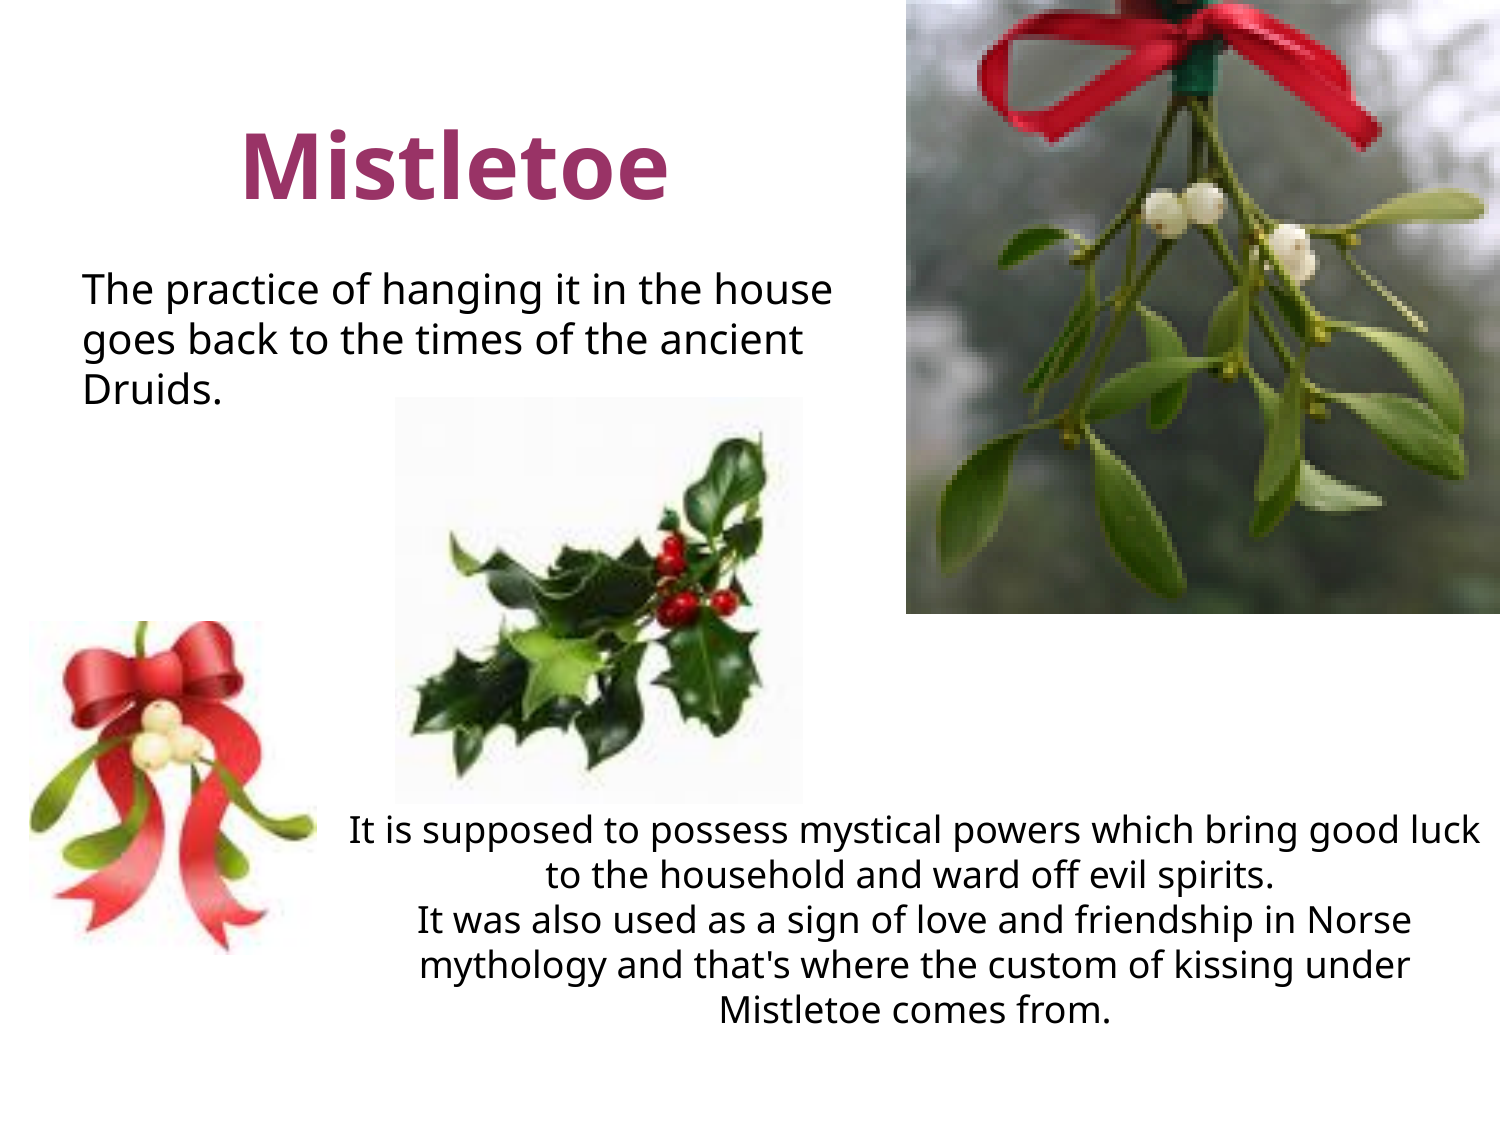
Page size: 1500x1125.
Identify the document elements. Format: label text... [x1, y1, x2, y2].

picture [29, 621, 317, 956]
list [906, 0, 1500, 615]
text_box It is supposed to possess mystical powers which bring good luck to the household and ward off evil spirits. It was also used as a sign of love and friendship in Norse mythology and that's where the custom of kissing under Mistletoe comes from. [330, 798, 1500, 1039]
title Mistletoe [0, 42, 901, 283]
picture [395, 396, 803, 804]
text_box The practice of hanging it in the house goes back to the times of the ancient Druids. [67, 255, 860, 421]
